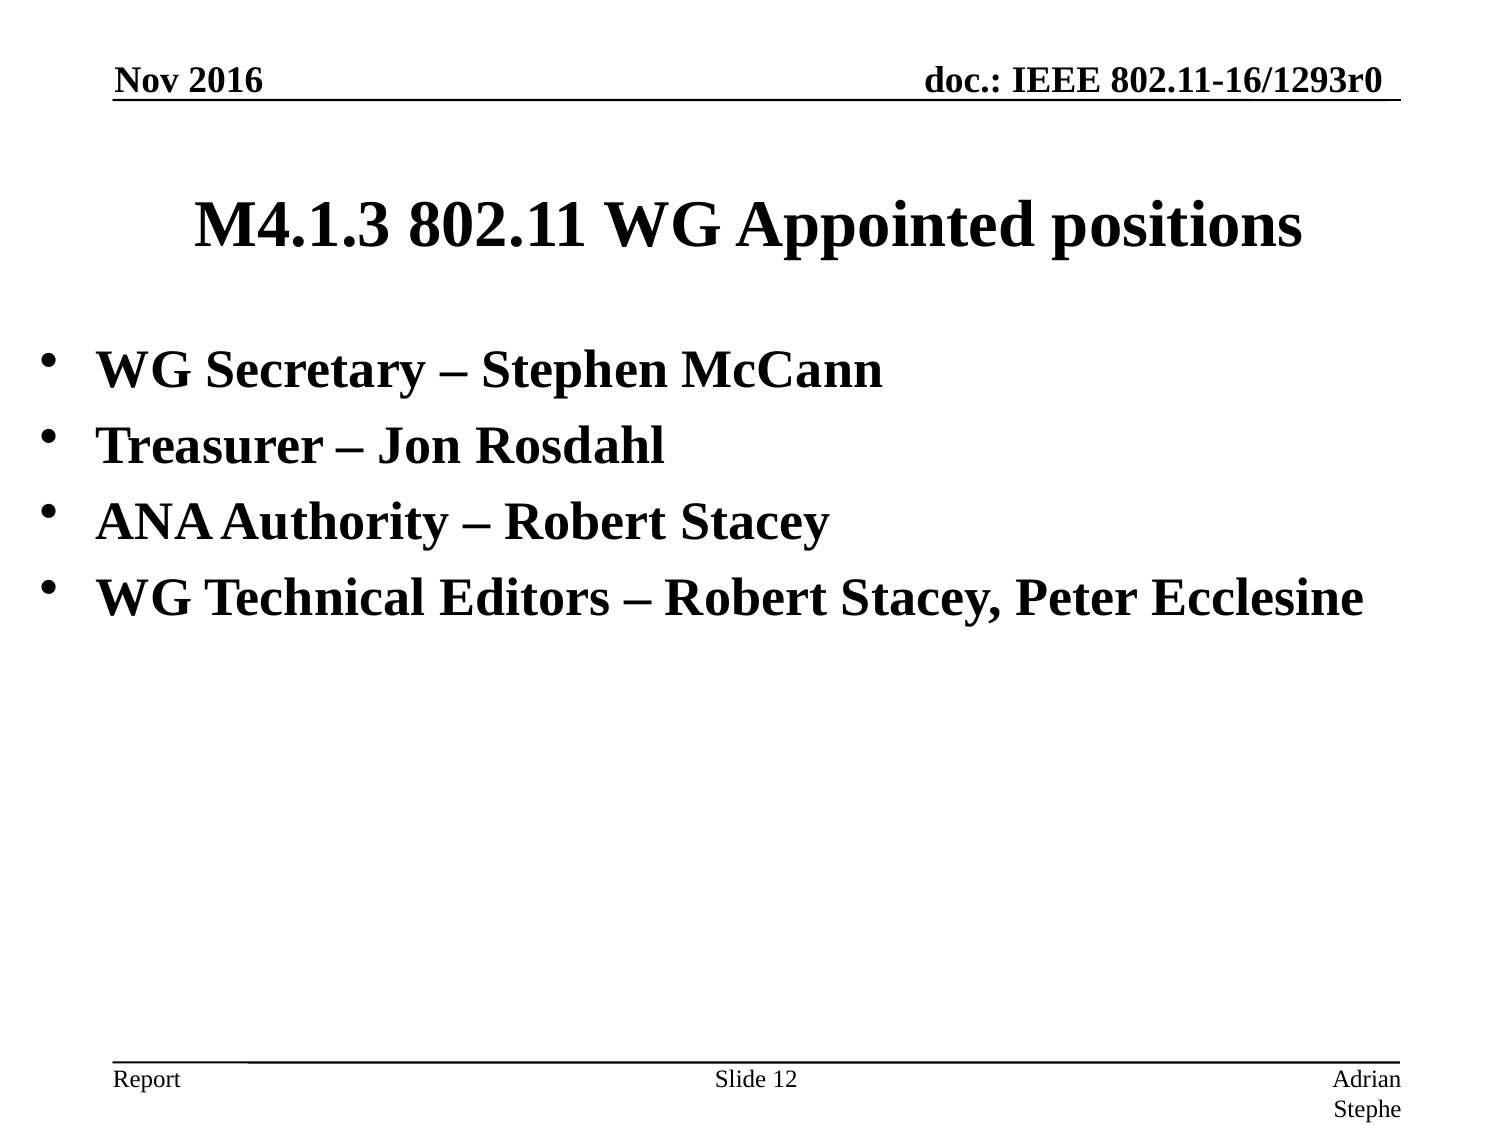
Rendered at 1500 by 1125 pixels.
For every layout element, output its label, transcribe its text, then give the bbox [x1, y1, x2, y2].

title M4.1.3 802.11 WG Appointed positions [112, 152, 1388, 288]
list WG Secretary – Stephen McCann Treasurer – Jon Rosdahl ANA Authority – Robert Stacey WG Technical Editors – Robert Stacey, Peter Ecclesine [24, 326, 1500, 1002]
footer Adrian Stephens, Intel Corporation [1324, 1061, 1402, 1093]
slide_number Slide 12 [712, 1061, 800, 1093]
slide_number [114, 54, 272, 101]
